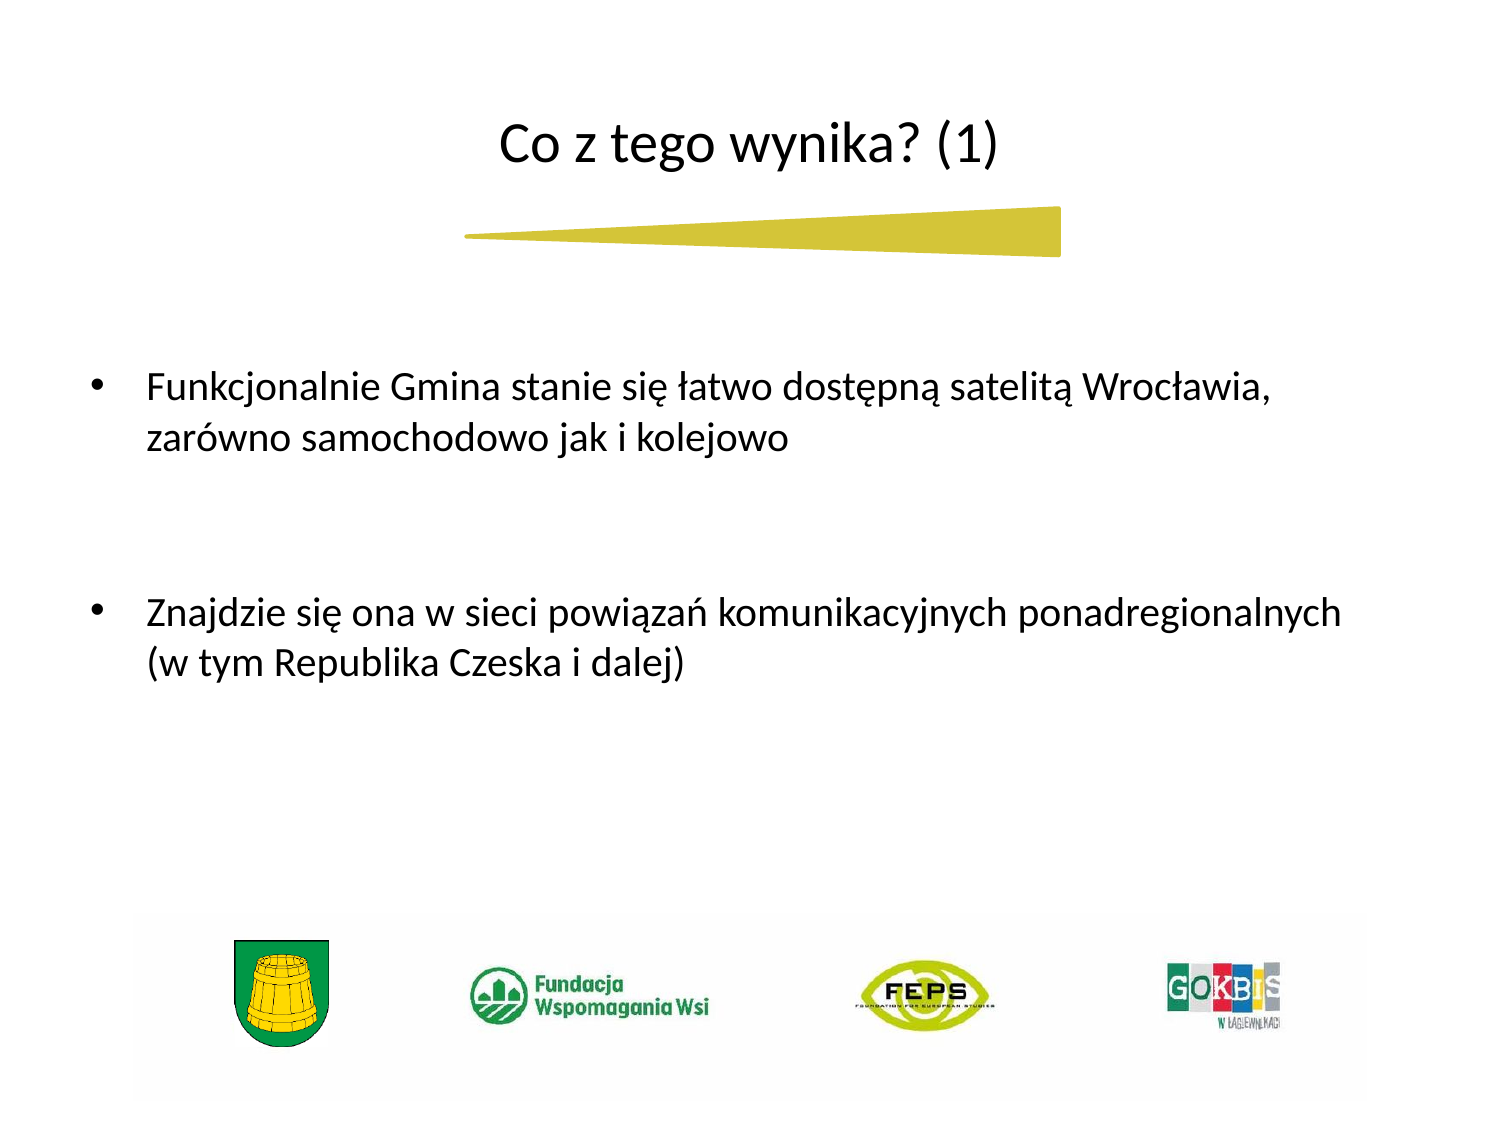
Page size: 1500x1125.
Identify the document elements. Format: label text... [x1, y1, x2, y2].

picture [133, 912, 1367, 1101]
list Funkcjonalnie Gmina stanie się łatwo dostępną satelitą Wrocławia, zarówno samochodowo jak i kolejowo Znajdzie się ona w sieci powiązań komunikacyjnych ponadregionalnych (w tym Republika Czeska i dalej) [75, 351, 1376, 983]
text_box [464, 206, 1061, 258]
title Co z tego wynika? (1) [75, 45, 1425, 233]
